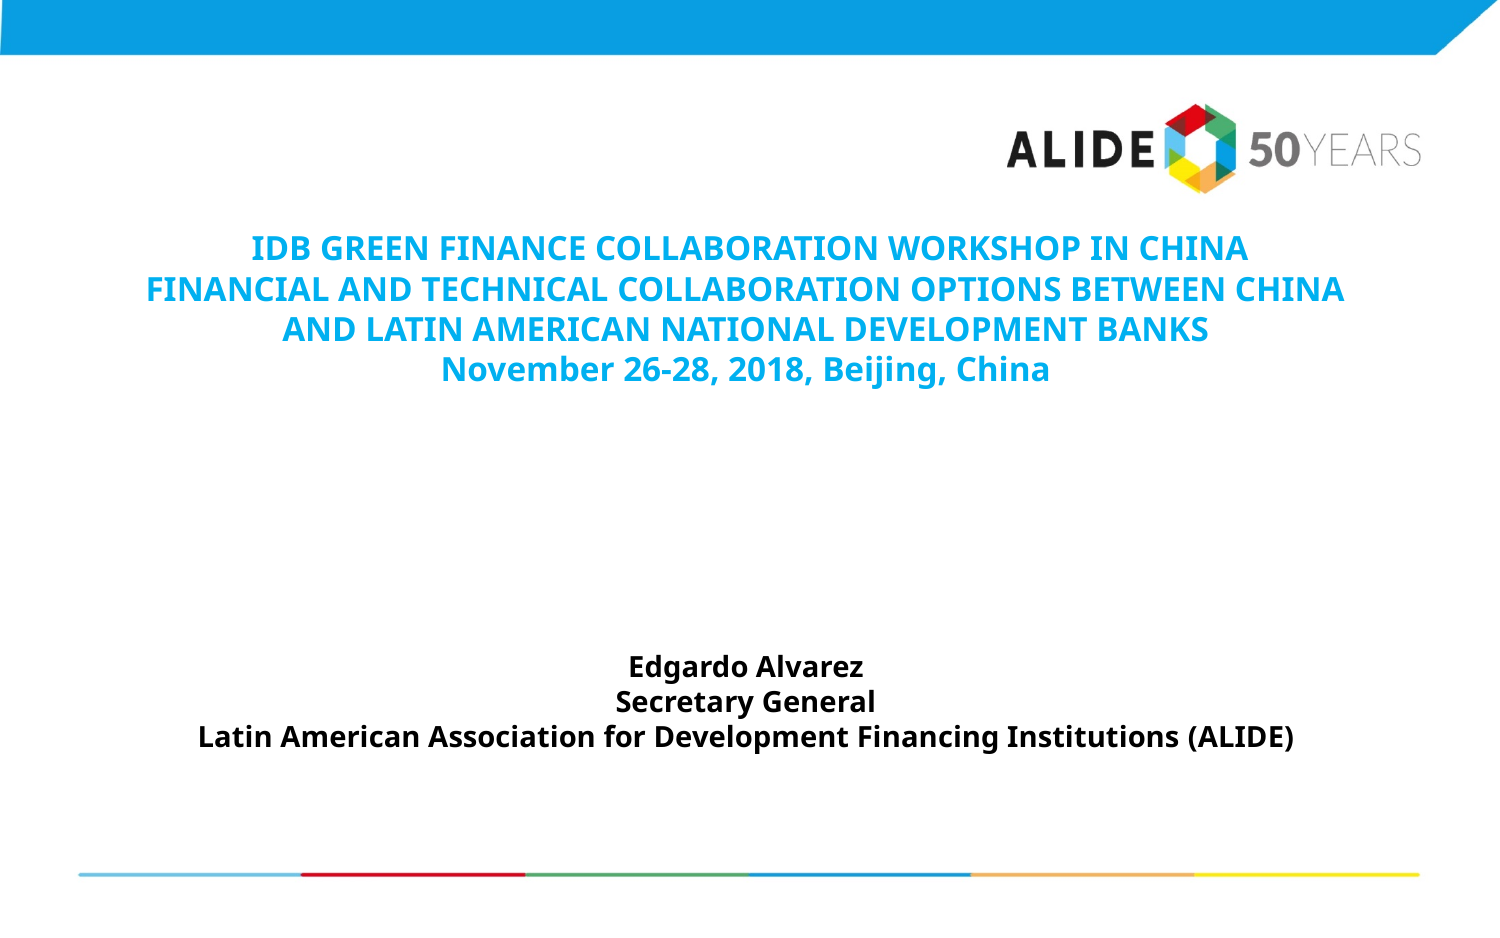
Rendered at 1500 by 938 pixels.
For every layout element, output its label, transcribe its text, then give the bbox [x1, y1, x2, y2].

picture [0, 0, 1500, 932]
text_box IDB GREEN FINANCE COLLABORATION WORKSHOP IN CHINA FINANCIAL AND TECHNICAL COLLABORATION OPTIONS BETWEEN CHINA AND LATIN AMERICAN NATIONAL DEVELOPMENT BANKS November 26-28, 2018, Beijing, China Edgardo Alvarez Secretary General Latin American Association for Development Financing Institutions (ALIDE) [125, 215, 1368, 759]
